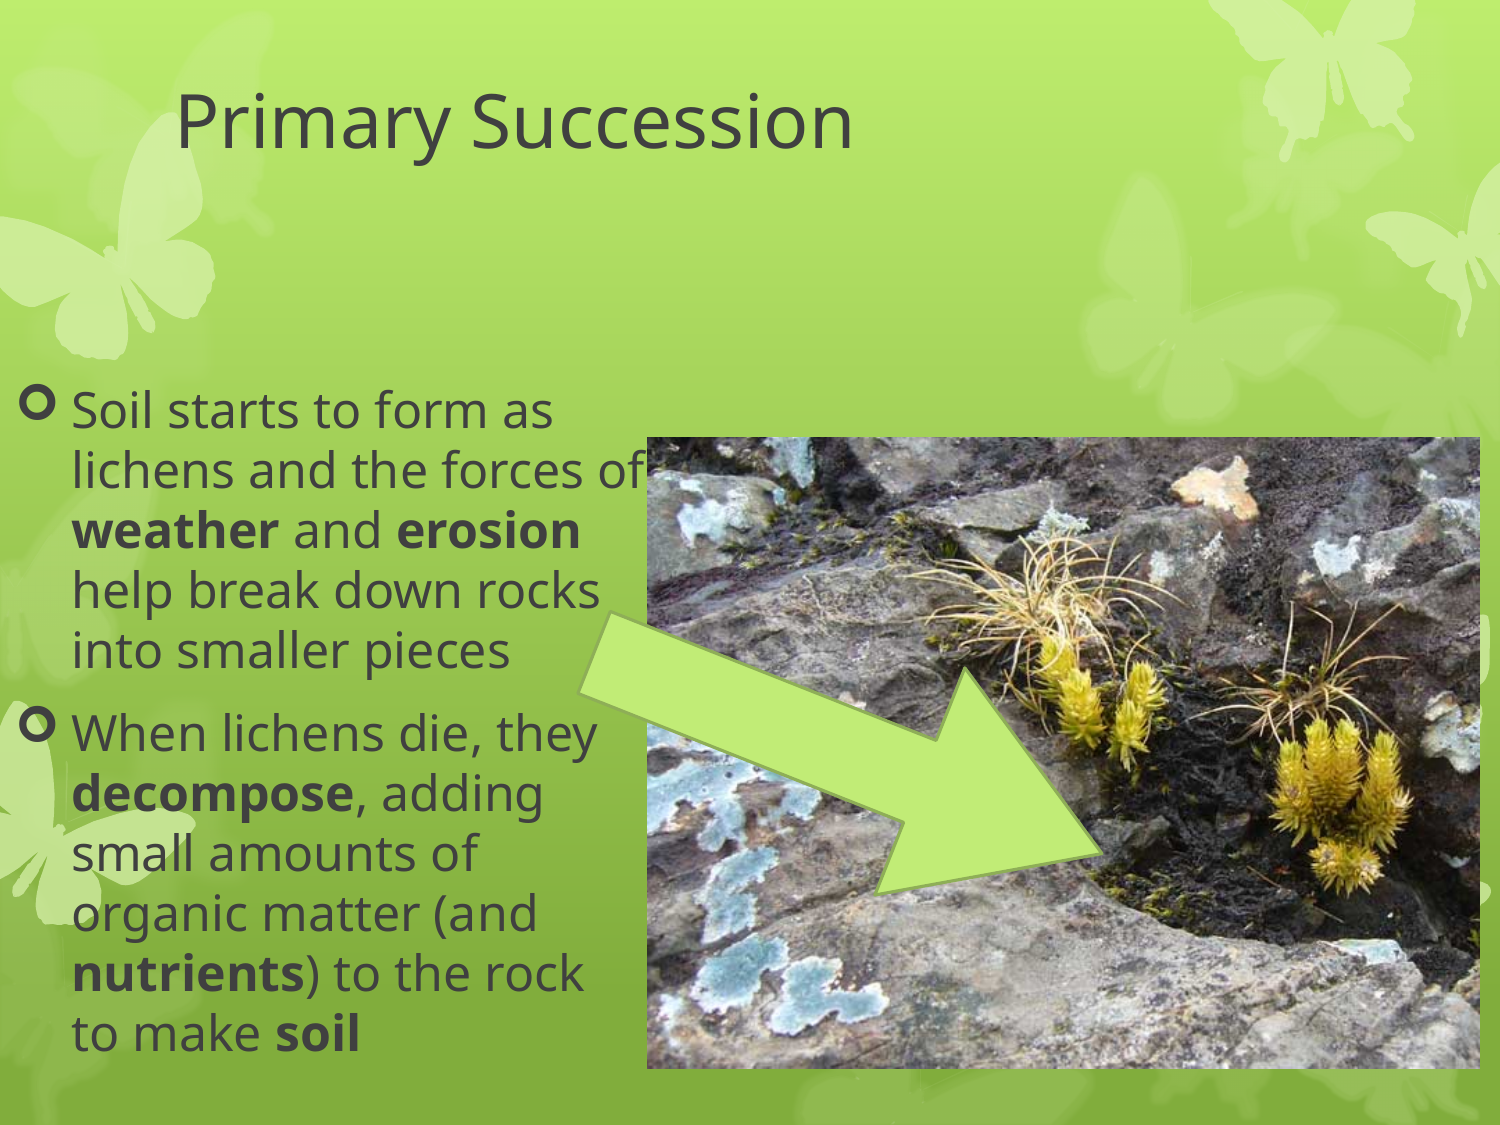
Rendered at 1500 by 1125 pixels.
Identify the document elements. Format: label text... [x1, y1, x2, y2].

title Primary Succession [159, 42, 1329, 195]
list Soil starts to form as lichens and the forces of weather and erosion help break down rocks into smaller pieces When lichens die, they decompose, adding small amounts of organic matter (and nutrients) to the rock to make soil [0, 184, 662, 1125]
text_box [576, 609, 640, 720]
picture [646, 436, 1481, 1070]
